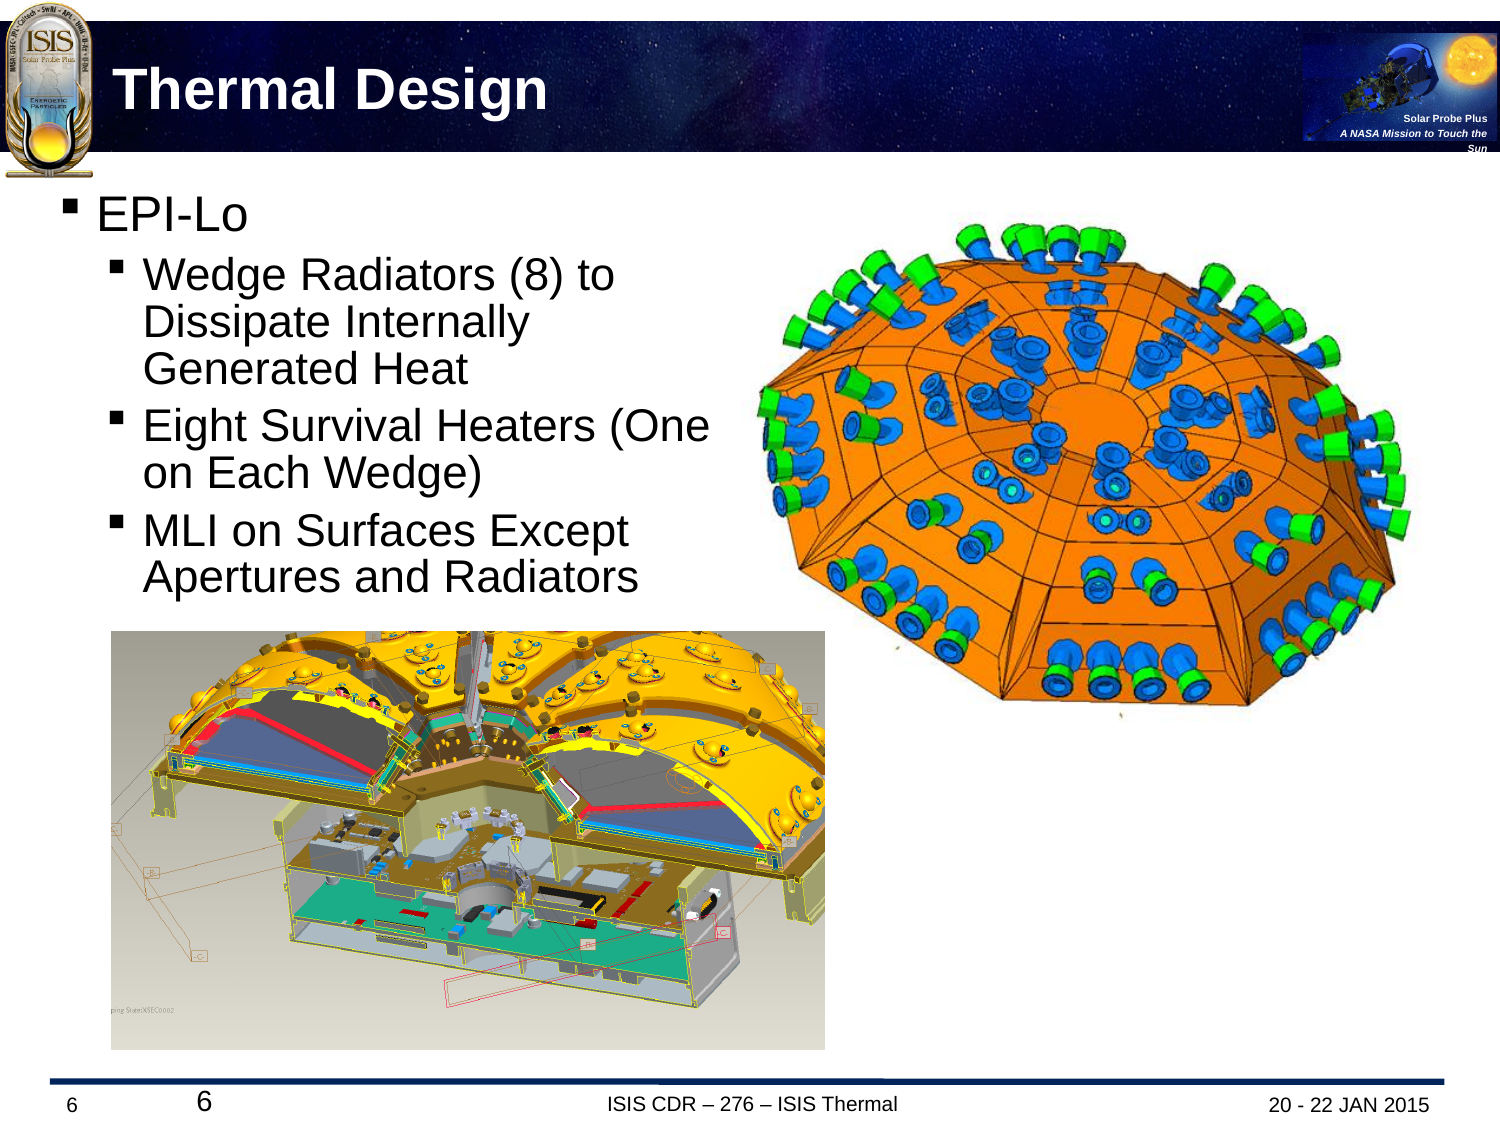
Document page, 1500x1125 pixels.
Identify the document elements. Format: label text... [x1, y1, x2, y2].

slide_number 6 [29, 1074, 380, 1118]
title Thermal Design [111, 30, 1294, 142]
picture [0, 0, 1500, 179]
list EPI-Lo Wedge Radiators (8) to Dissipate Internally Generated Heat Eight Survival Heaters (One on Each Wedge) MLI on Surfaces Except Apertures and Radiators [58, 185, 699, 1046]
picture [110, 156, 1458, 1050]
